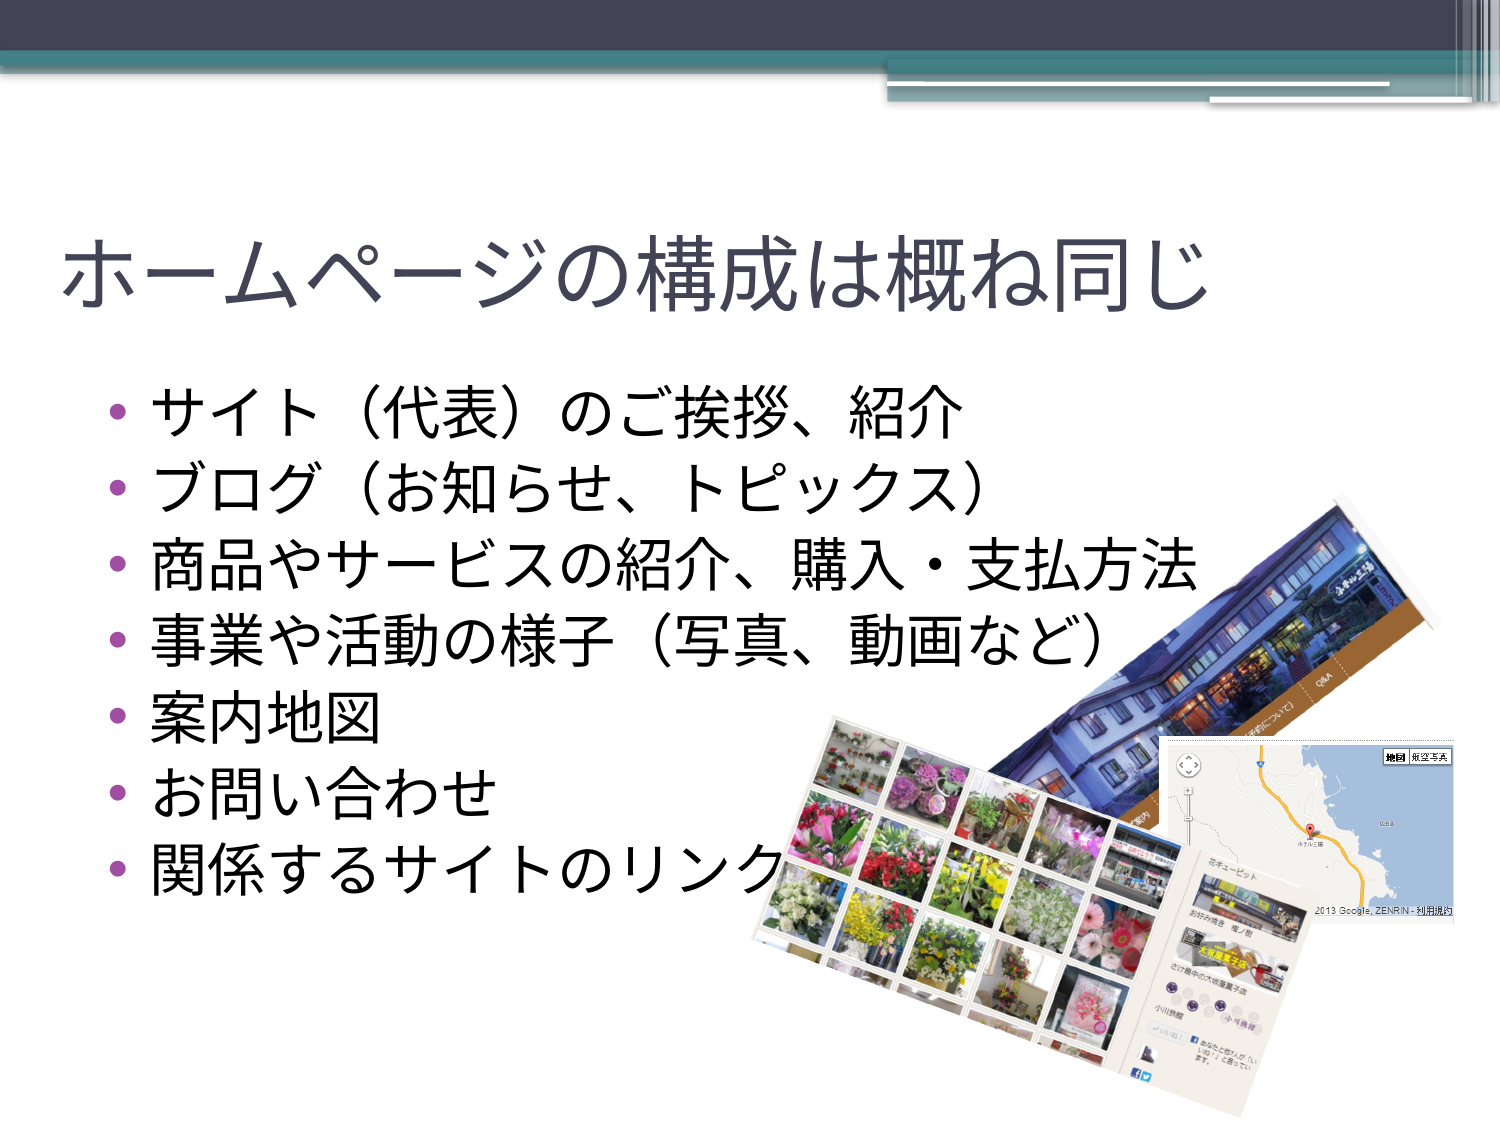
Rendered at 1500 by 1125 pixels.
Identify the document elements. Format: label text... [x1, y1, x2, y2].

picture [751, 493, 1463, 1117]
list サイト（代表）のご挨拶、紹介 ブログ（お知らせ、トピックス） 商品やサービスの紹介、購入・支払方法 事業や活動の様子（写真、動画など） 案内地図 お問い合わせ 関係するサイトのリンク [75, 368, 1425, 1079]
title ホームページの構成は概ね同じ [41, 184, 1392, 360]
